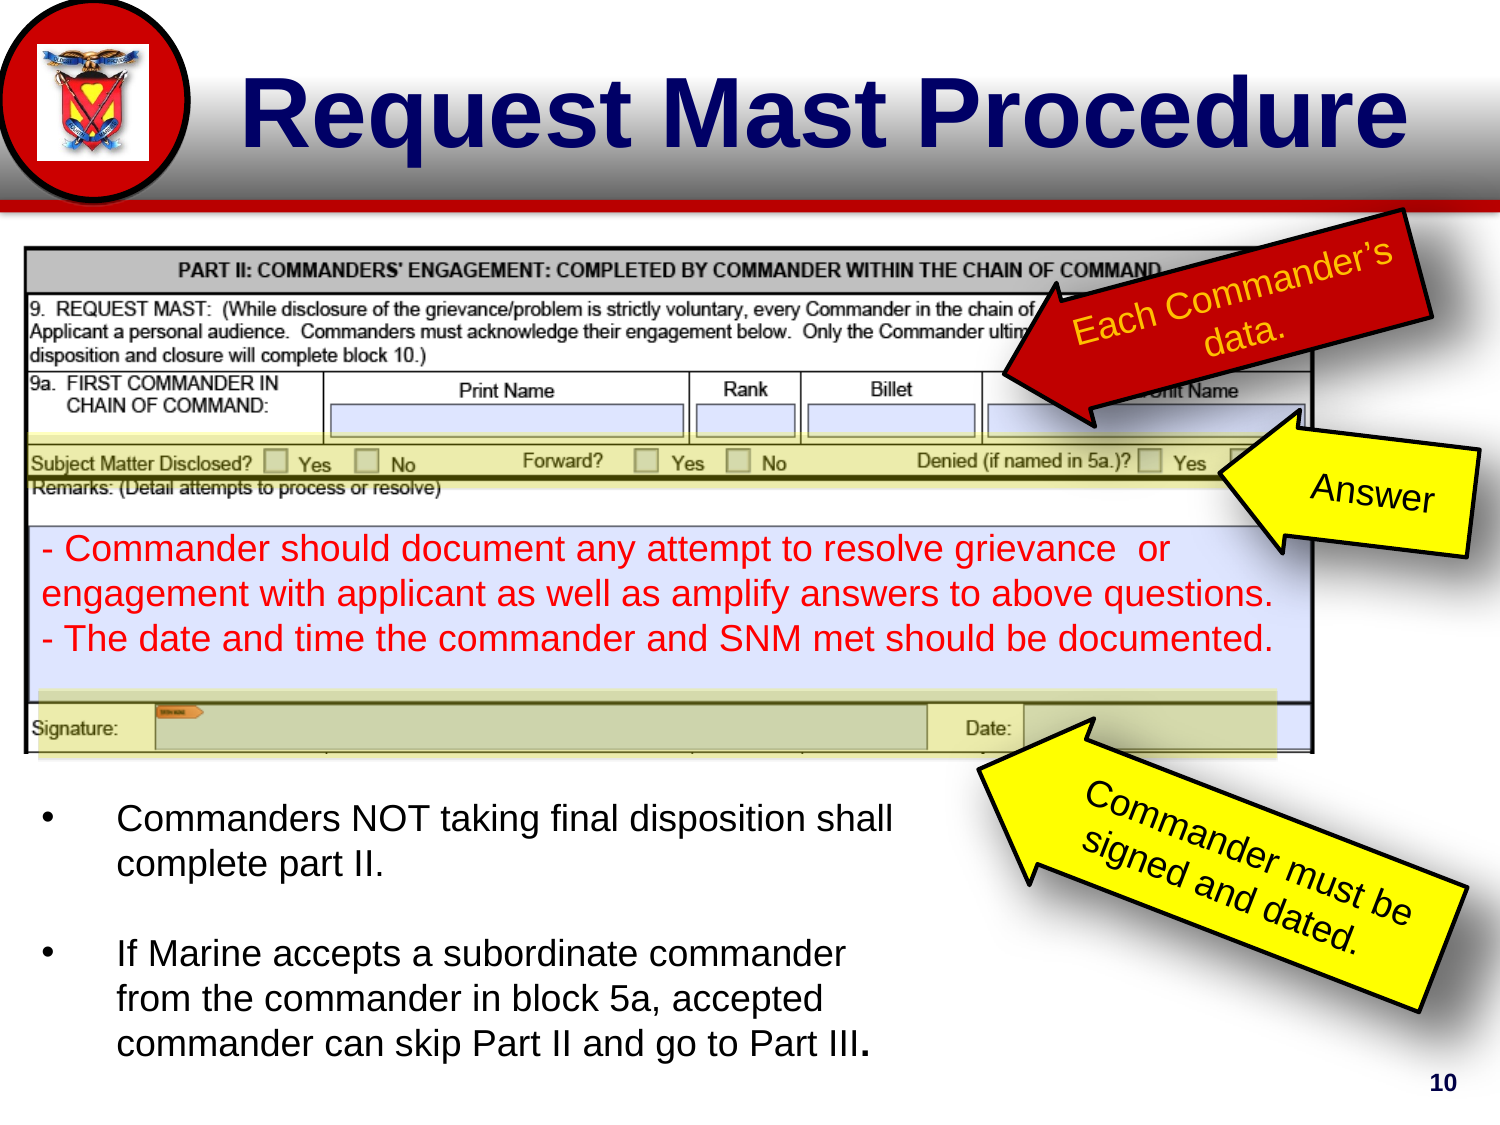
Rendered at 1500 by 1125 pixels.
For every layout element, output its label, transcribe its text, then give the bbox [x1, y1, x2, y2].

text_box Commander must be signed and dated. [978, 763, 1468, 1013]
text_box Answer [1335, 432, 1480, 558]
picture [37, 44, 149, 161]
picture [0, 241, 1332, 754]
text_box 10 [1392, 1059, 1496, 1119]
text_box Commanders NOT taking final disposition shall complete part II. If Marine accepts a subordinate commander from the commander in block 5a, accepted commander can skip Part II and go to Part III. [26, 786, 947, 1072]
text_box Request Mast Procedure [154, 40, 1496, 175]
text_box Each Commander’s data. [1288, 209, 1433, 343]
